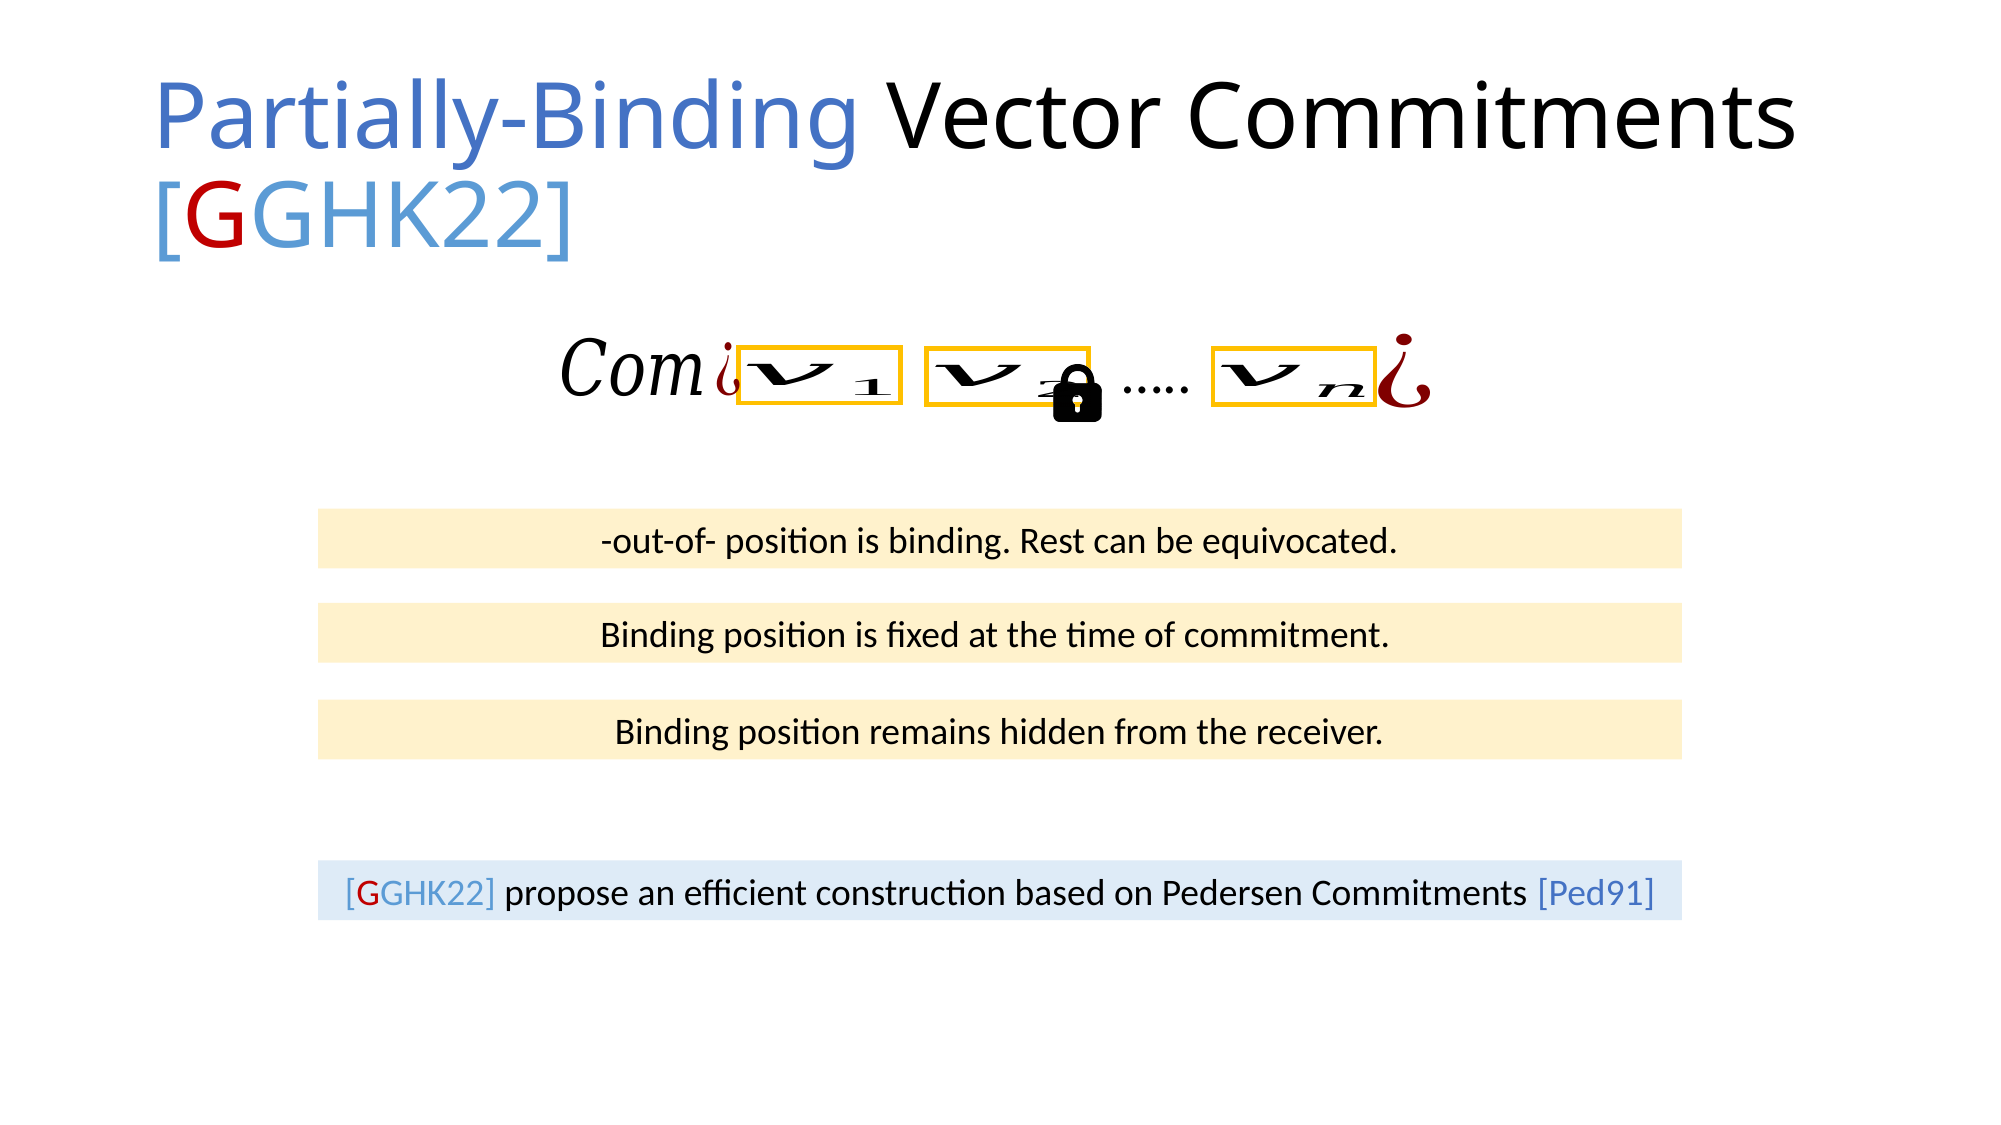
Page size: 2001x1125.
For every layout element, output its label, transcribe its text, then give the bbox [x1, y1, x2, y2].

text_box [559, 327, 1441, 428]
text_box Binding position is fixed at the time of commitment. [318, 602, 1682, 663]
text_box [GGHK22] propose an efficient construction based on Pedersen Commitments [Ped91] [318, 860, 1682, 921]
title Partially-Binding Vector Commitments [GGHK22] [137, 59, 1954, 278]
text_box Binding position remains hidden from the receiver. [318, 699, 1682, 760]
